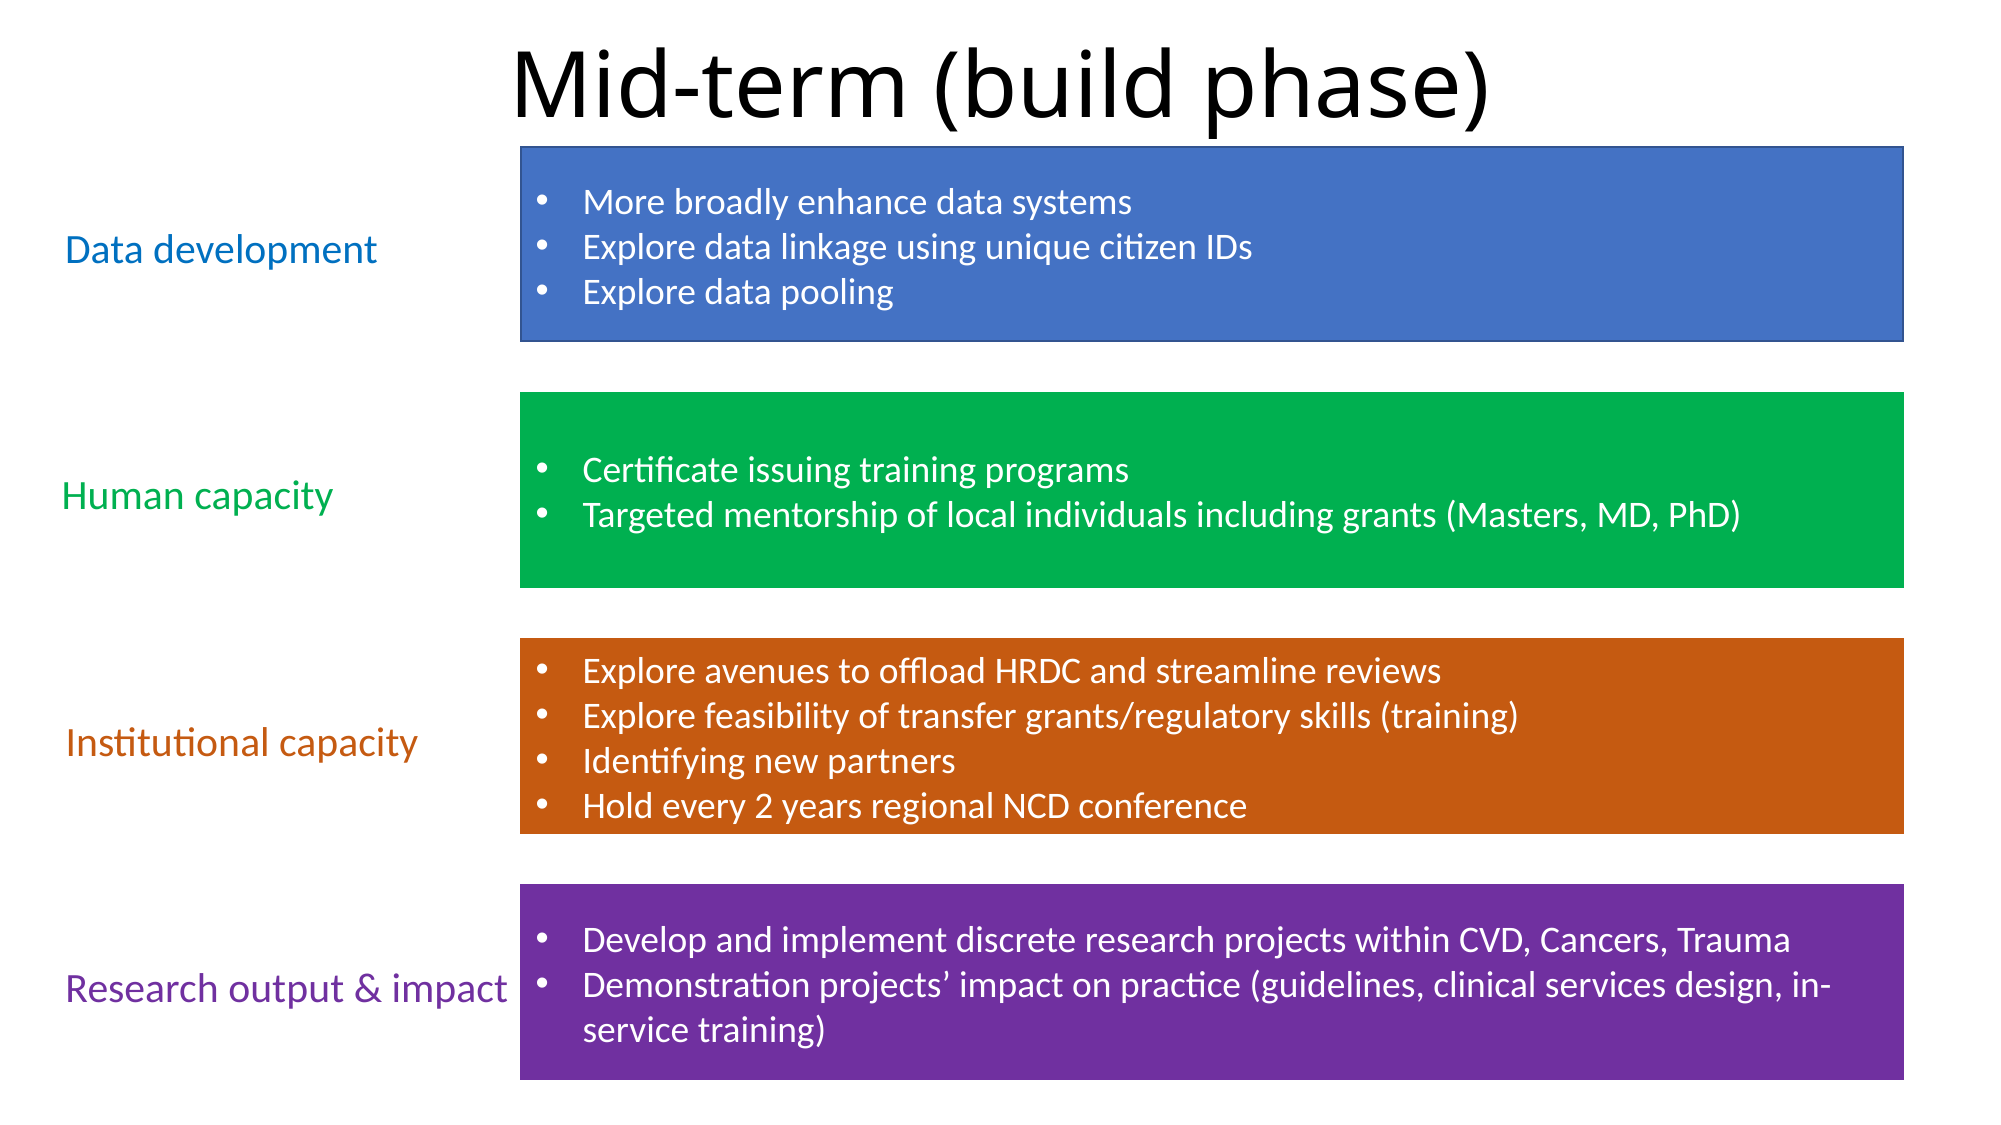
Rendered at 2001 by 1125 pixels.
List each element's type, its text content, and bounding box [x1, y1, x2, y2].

text_box More broadly enhance data systems Explore data linkage using unique citizen IDs Explore data pooling [520, 146, 1904, 342]
title Mid-term (build phase) [137, 27, 1863, 148]
text_box Data development [50, 213, 403, 279]
text_box Human capacity [46, 460, 349, 526]
text_box Institutional capacity [50, 707, 434, 772]
text_box Develop and implement discrete research projects within CVD, Cancers, Trauma Demonstration projects’ impact on practice (guidelines, clinical services design, in-service training) [520, 884, 1904, 1080]
text_box Explore avenues to offload HRDC and streamline reviews Explore feasibility of transfer grants/regulatory skills (training) Identifying new partners Hold every 2 years regional NCD conference [520, 638, 1904, 834]
text_box Certificate issuing training programs Targeted mentorship of local individuals including grants (Masters, MD, PhD) [520, 392, 1904, 588]
text_box Research output & impact [50, 953, 524, 1019]
